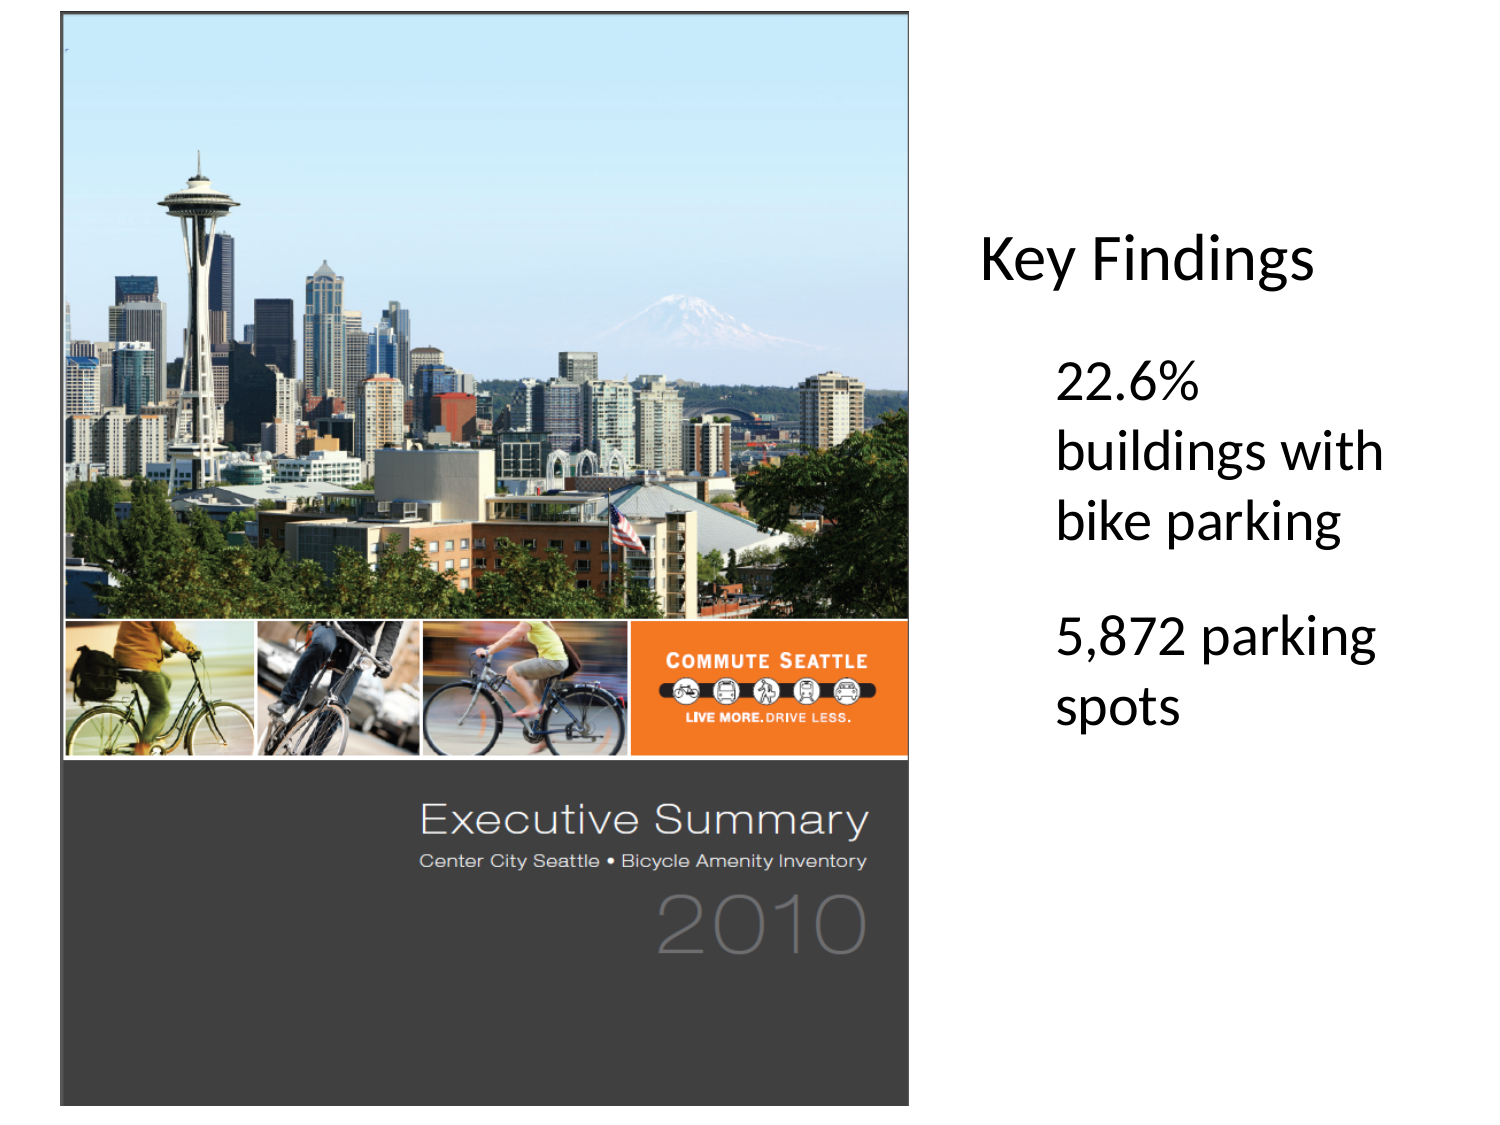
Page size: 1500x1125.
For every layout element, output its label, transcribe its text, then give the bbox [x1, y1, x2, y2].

text_box 5,872 parking spots [965, 589, 1425, 800]
picture [60, 11, 910, 1106]
text_box 22.6% buildings with bike parking [965, 335, 1425, 580]
list Key Findings [965, 206, 1425, 325]
